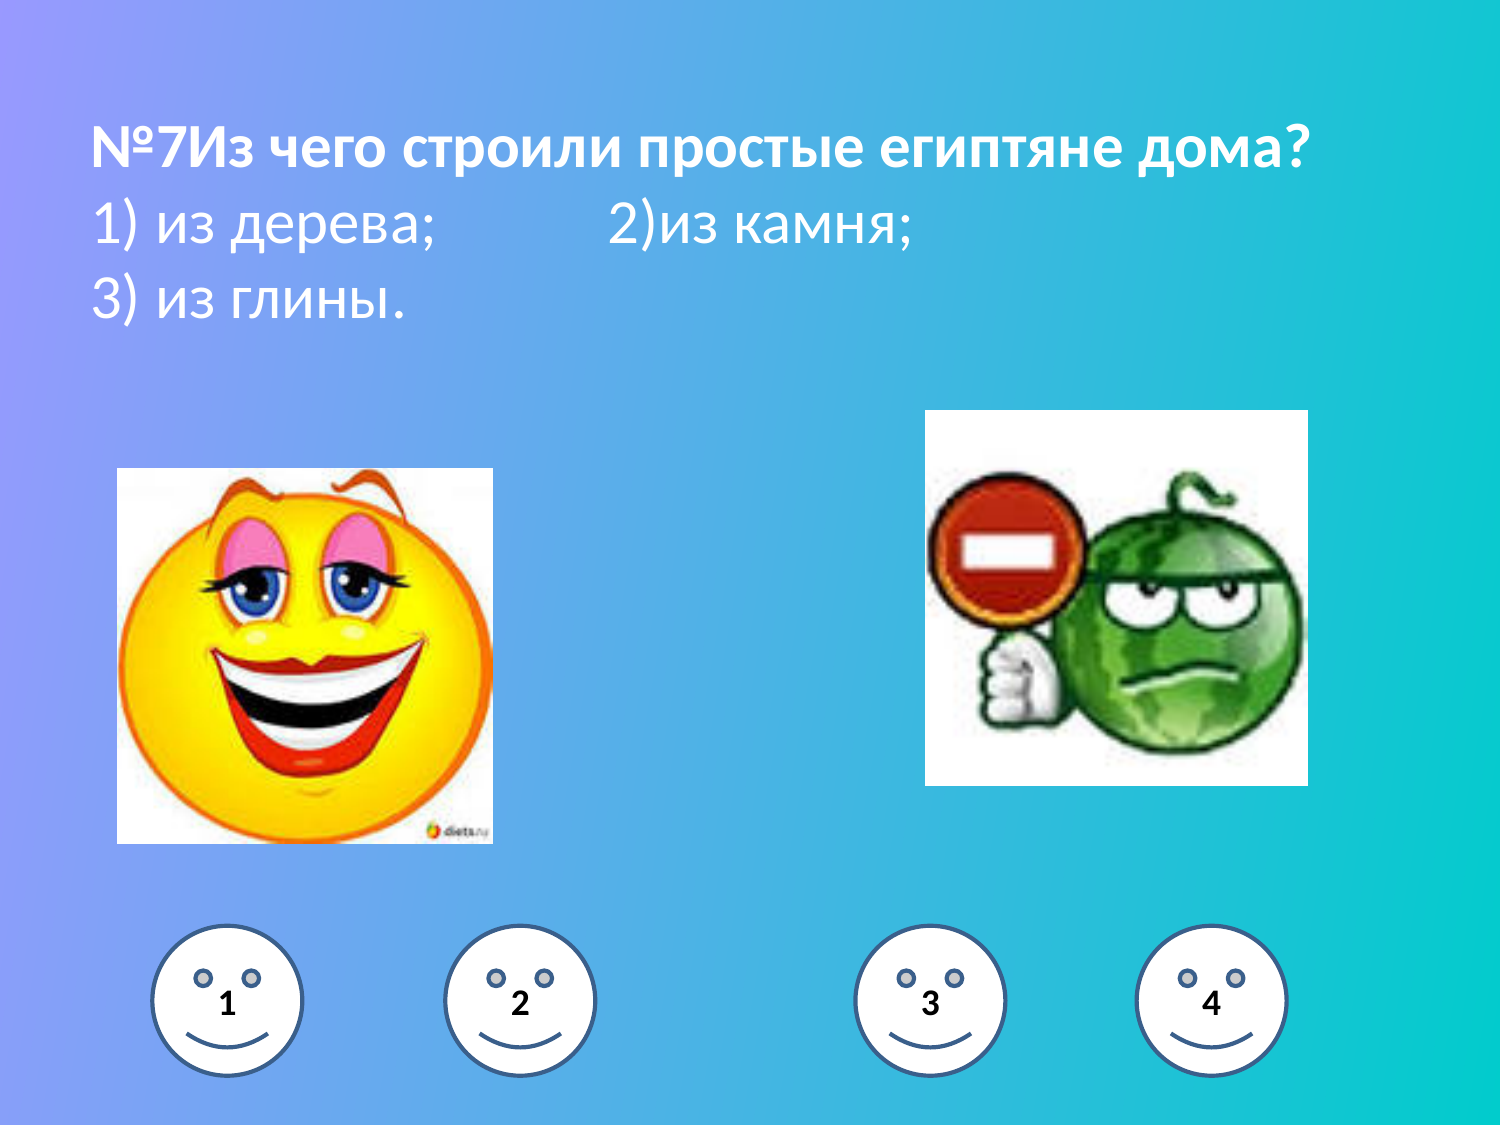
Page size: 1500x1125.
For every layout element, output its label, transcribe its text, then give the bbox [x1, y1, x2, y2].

picture [116, 468, 493, 844]
title №7Из чего строили простые египтяне дома? 1) из дерева; 2)из камня; 3) из глины. [75, 45, 1425, 668]
text_box 4 [1134, 923, 1289, 1078]
text_box 3 [853, 923, 1008, 1078]
text_box 2 [443, 923, 598, 1078]
picture [925, 409, 1308, 786]
text_box 1 [150, 923, 305, 1078]
